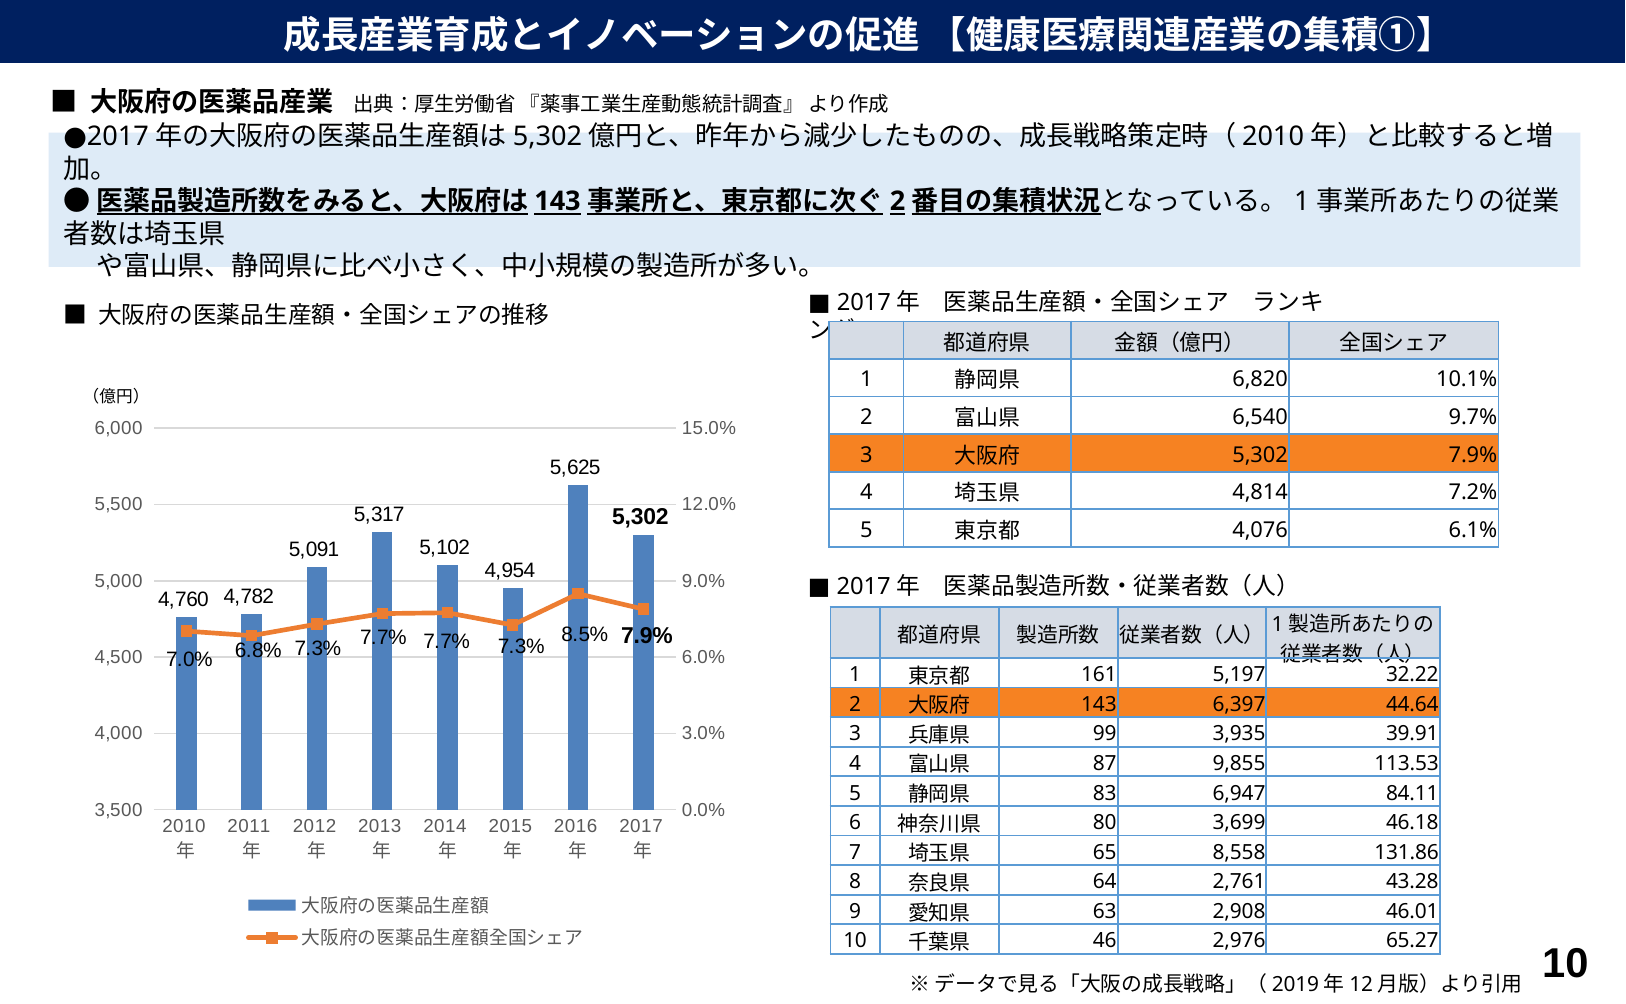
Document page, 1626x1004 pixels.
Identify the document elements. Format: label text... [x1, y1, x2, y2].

table_cell 63 [1000, 896, 1117, 923]
table_header [831, 608, 879, 657]
table_cell 大阪府 [881, 688, 998, 716]
table_cell 143 [1000, 688, 1117, 716]
table_cell 161 [1000, 659, 1117, 687]
table_cell 99 [1000, 718, 1117, 746]
table_cell 6,397 [1119, 688, 1265, 716]
table_cell 7 [831, 836, 879, 864]
table_header 全国シェア [1290, 322, 1498, 358]
table_cell 46 [1000, 925, 1117, 953]
table_cell 4 [831, 748, 879, 775]
table_cell 65 [1000, 836, 1117, 864]
table_cell 32.22 [1267, 659, 1439, 687]
table_cell 2,908 [1119, 896, 1265, 923]
table_cell 87 [1000, 748, 1117, 775]
table_cell 10.1% [1290, 360, 1498, 396]
table_cell 2 [831, 688, 879, 716]
text_box ●2017年の大阪府の医薬品生産額は5,302億円と、昨年から減少したものの、成長戦略策定時（2010年）と比較すると増加。 ●医薬品製造所数をみると、大阪府は143事業所と、東京都に次ぐ2番目の集積状況となっている。1事業所あたりの従業者数は埼玉県 や富山県、静岡県に比べ小さく、中小規模の製造所が多い。 [48, 132, 1581, 268]
table_cell 46.18 [1267, 807, 1439, 835]
table_cell 3 [830, 435, 903, 471]
table_cell 6 [831, 807, 879, 835]
table_cell 9 [831, 896, 879, 923]
table_cell 3,935 [1119, 718, 1265, 746]
table_cell 80 [1000, 807, 1117, 835]
table_cell 愛知県 [881, 896, 998, 923]
table_header 製造所数 [1000, 608, 1117, 657]
table_cell 兵庫県 [881, 718, 998, 746]
table_cell 131.86 [1267, 836, 1439, 864]
table_header 1製造所あたりの 従業者数（人） [1267, 608, 1439, 657]
table_header 金額（億円） [1072, 322, 1288, 358]
table_cell 奈良県 [881, 866, 998, 894]
chart [81, 406, 751, 957]
table_cell 千葉県 [881, 925, 998, 953]
text_box ■ 2017年 医薬品製造所数・従業者数（人） [793, 563, 1435, 607]
table_cell 9.7% [1290, 397, 1498, 433]
table_cell 43.28 [1267, 866, 1439, 894]
table_cell 7.9% [1290, 435, 1498, 471]
table_cell 7.2% [1290, 473, 1498, 508]
table_cell 静岡県 [881, 777, 998, 805]
table_cell 83 [1000, 777, 1117, 805]
table_cell 2,976 [1119, 925, 1265, 953]
table_cell 1 [831, 659, 879, 687]
table_cell 5 [831, 777, 879, 805]
table_cell 1 [830, 360, 903, 396]
table_cell 8 [831, 866, 879, 894]
slide_number 9 [1526, 922, 1604, 999]
table_cell 84.11 [1267, 777, 1439, 805]
table_cell 5,302 [1072, 435, 1288, 471]
table_cell 神奈川県 [881, 807, 998, 835]
table_cell 2 [830, 397, 903, 433]
text_box ■ 大阪府の医薬品産業 出典：厚生労働省 『薬事工業生産動態統計調査』 より作成 [35, 76, 1198, 124]
table_cell 10 [831, 925, 879, 953]
table_header 都道府県 [904, 322, 1070, 358]
table_cell 46.01 [1267, 896, 1439, 923]
table_cell 富山県 [881, 748, 998, 775]
table_cell 東京都 [904, 510, 1070, 546]
table_cell 8,558 [1119, 836, 1265, 864]
table_cell 6,947 [1119, 777, 1265, 805]
table_cell 東京都 [881, 659, 998, 687]
table_cell 埼玉県 [904, 473, 1070, 508]
table_cell 4 [830, 473, 903, 508]
text_box （億円） [67, 378, 232, 413]
table_cell 埼玉県 [881, 836, 998, 864]
table_cell 4,814 [1072, 473, 1288, 508]
text_box ■ 大阪府の医薬品生産額・全国シェアの推移 [48, 292, 617, 336]
table_cell 113.53 [1267, 748, 1439, 775]
table_cell 6,820 [1072, 360, 1288, 396]
table_cell 9,855 [1119, 748, 1265, 775]
table_cell 2,761 [1119, 866, 1265, 894]
table_cell 6.1% [1290, 510, 1498, 546]
table_header 従業者数（人） [1119, 608, 1265, 657]
table_header [830, 322, 903, 358]
text_box ※データで見る「大阪の成長戦略」（2019年12月版）より引用 [894, 963, 1566, 1003]
table_cell 5 [830, 510, 903, 546]
table_cell 3,699 [1119, 807, 1265, 835]
table_cell 静岡県 [904, 360, 1070, 396]
table_cell 富山県 [904, 397, 1070, 433]
table_header 都道府県 [881, 608, 998, 657]
table_cell 44.64 [1267, 688, 1439, 716]
table_cell 大阪府 [904, 435, 1070, 471]
table_cell 64 [1000, 866, 1117, 894]
text_box 成長産業育成とイノベーションの促進 【健康医療関連産業の集積①】 [0, 0, 1625, 63]
table_cell 65.27 [1267, 925, 1439, 953]
text_box ■ 2017年 医薬品生産額・全国シェア ランキング [793, 279, 1362, 351]
table_cell 4,076 [1072, 510, 1288, 546]
table_cell 39.91 [1267, 718, 1439, 746]
table_cell 6,540 [1072, 397, 1288, 433]
table_cell 3 [831, 718, 879, 746]
table_cell 5,197 [1119, 659, 1265, 687]
